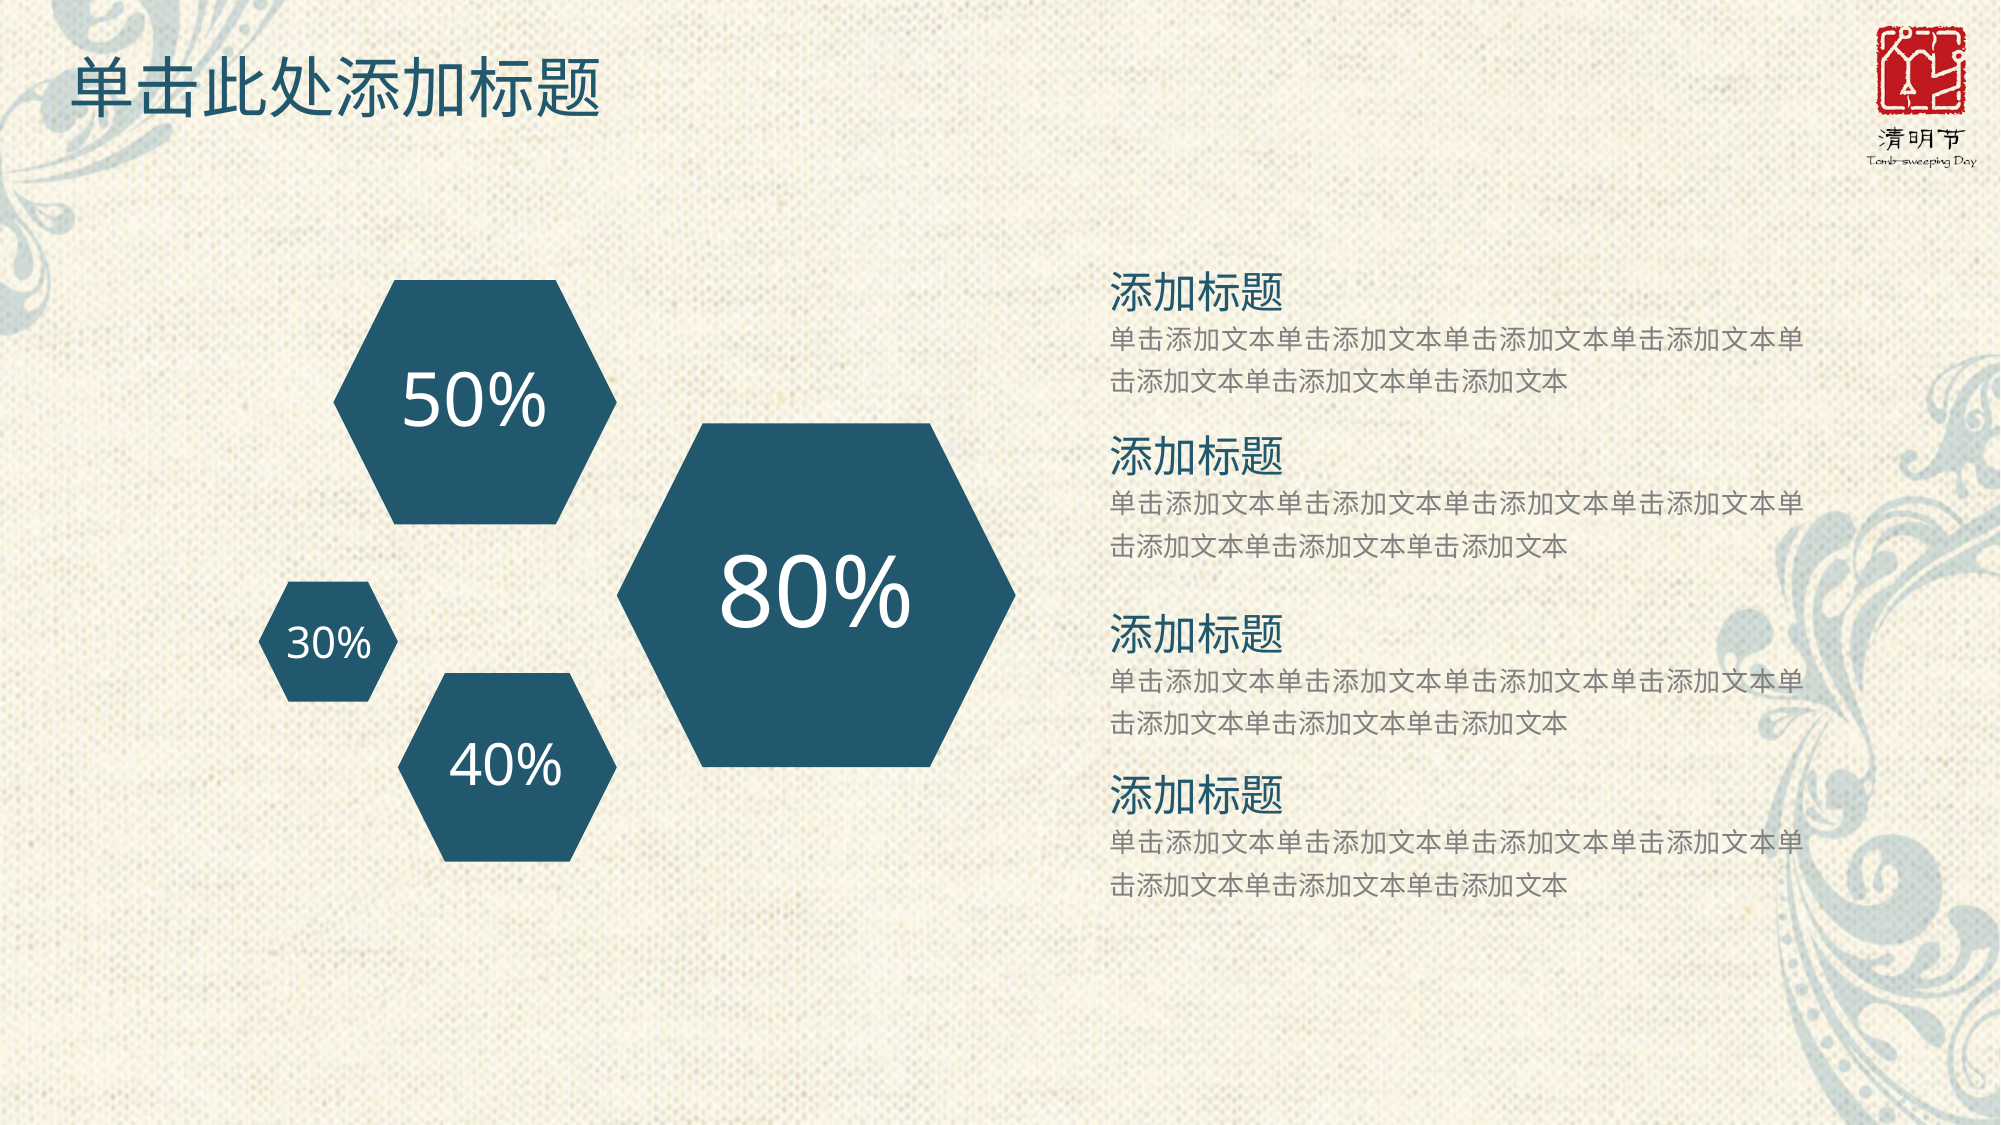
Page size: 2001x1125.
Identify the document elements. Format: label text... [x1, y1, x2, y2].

title 单击此处添加标题 [53, 31, 1779, 151]
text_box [333, 280, 617, 525]
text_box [1094, 604, 1819, 748]
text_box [1094, 427, 1819, 571]
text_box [397, 673, 617, 862]
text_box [1094, 766, 1819, 910]
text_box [1094, 263, 1819, 406]
picture [0, 0, 2001, 1125]
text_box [256, 581, 403, 702]
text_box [616, 423, 1016, 768]
